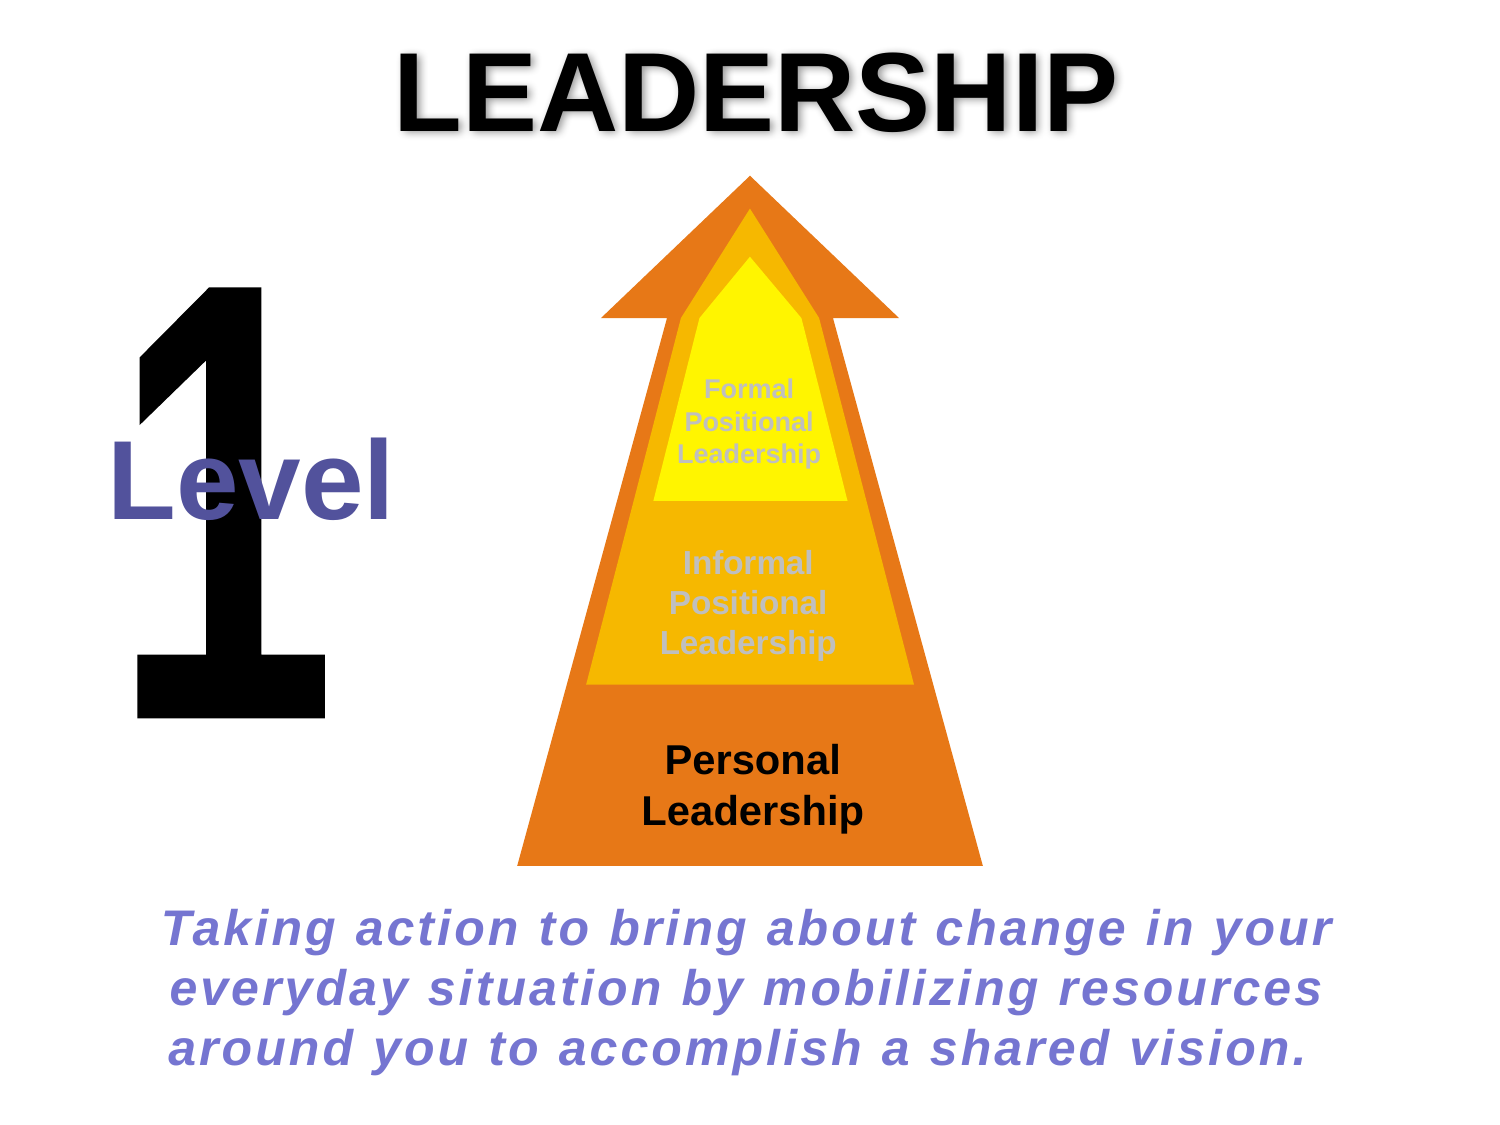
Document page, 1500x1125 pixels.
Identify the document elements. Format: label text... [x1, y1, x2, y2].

text_box [687, 256, 814, 364]
text_box [653, 455, 848, 501]
text_box [517, 175, 983, 866]
text_box Taking action to bring about change in your everyday situation by mobilizing resources around you to accomplish a shared vision. [49, 887, 1444, 1083]
text_box [586, 383, 914, 685]
text_box Level [92, 399, 410, 550]
text_box [669, 208, 832, 364]
text_box Personal Leadership [626, 725, 879, 841]
text_box LEADERSHIP [337, 12, 1175, 161]
text_box Informal Positional Leadership [645, 533, 852, 669]
text_box Formal Positional Leadership [662, 364, 836, 477]
